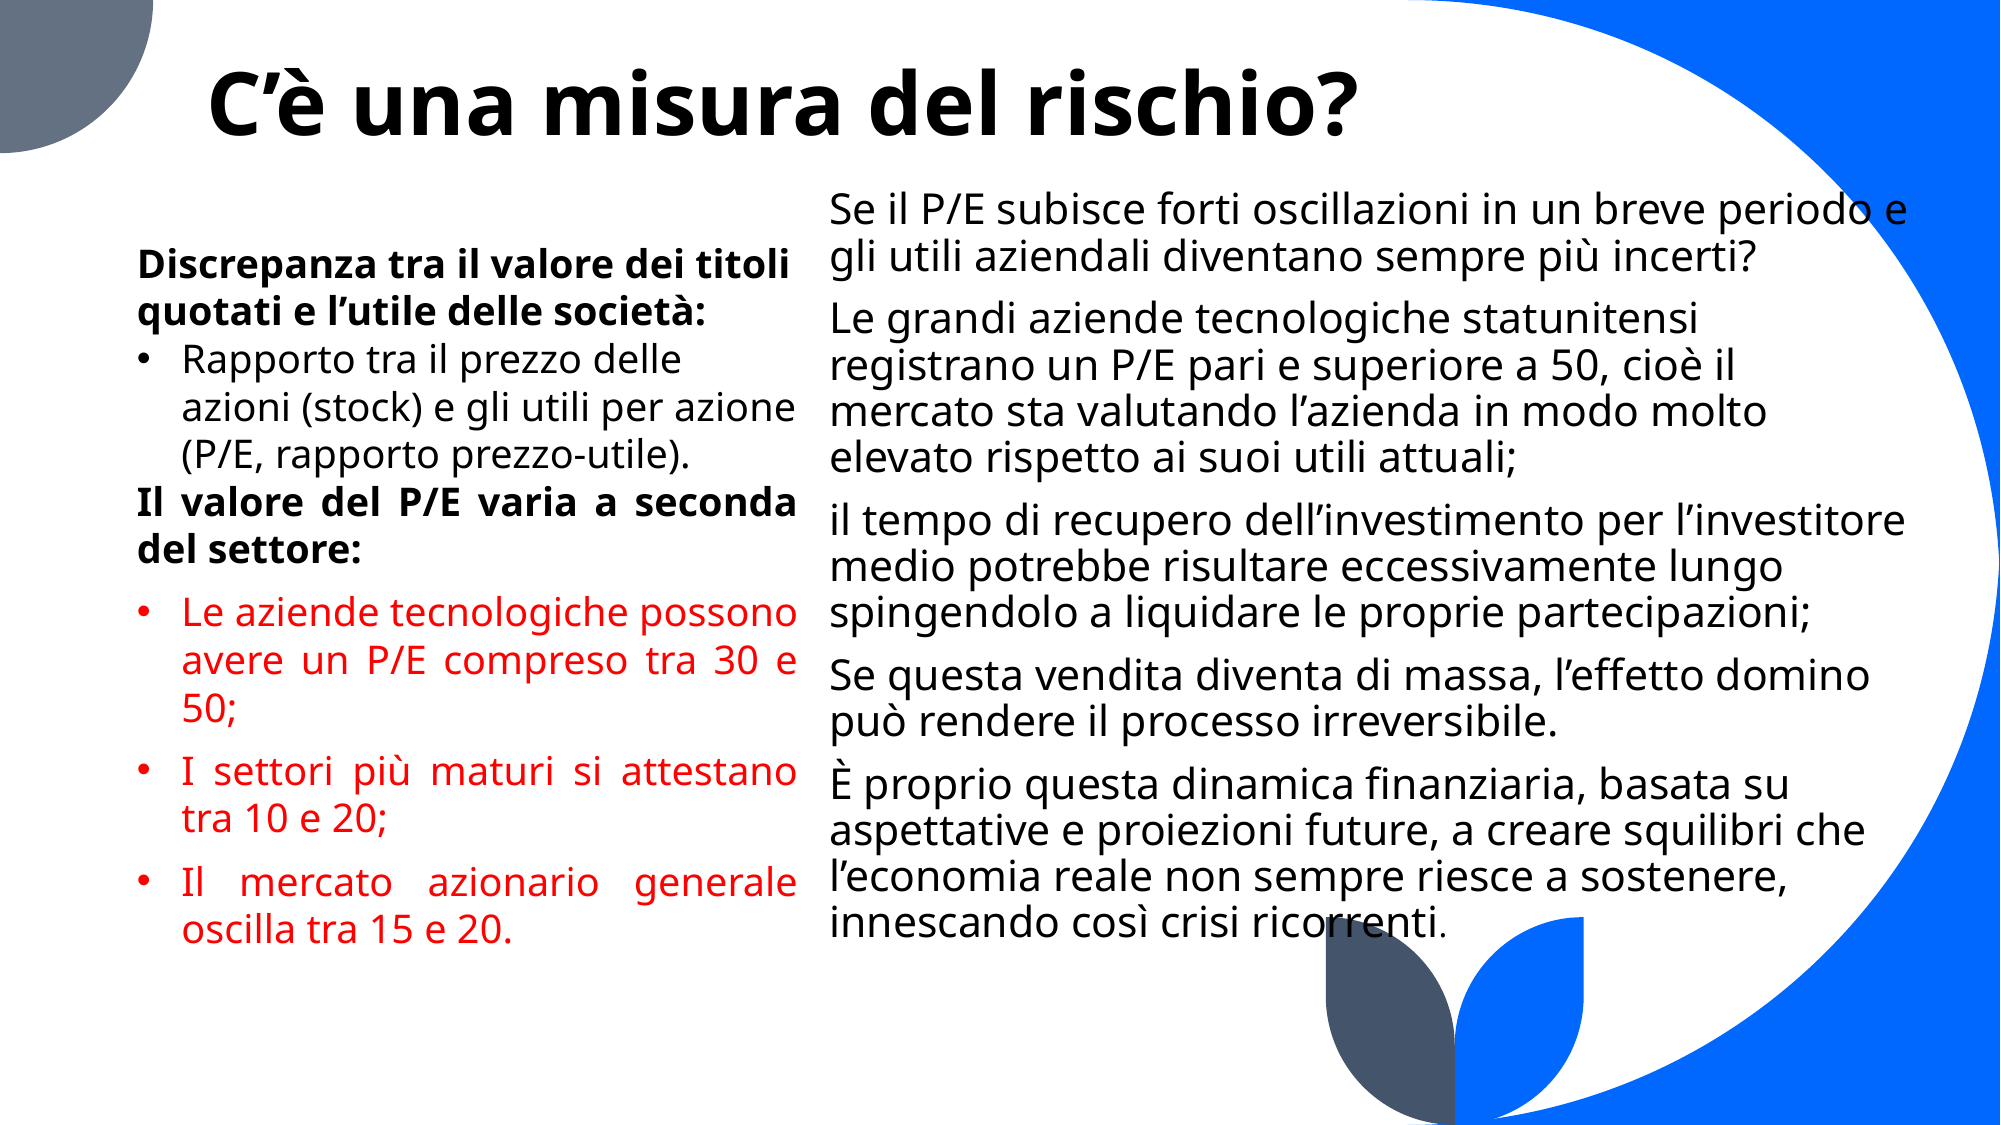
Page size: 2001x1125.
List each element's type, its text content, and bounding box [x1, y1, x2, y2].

title C’è una misura del rischio? [191, 34, 1767, 161]
list Discrepanza tra il valore dei titoli quotati e l’utile delle società: Rapporto tra il prezzo delle azioni (stock) e gli utili per azione (P/E, rapporto prezzo-utile). Il valore del P/E varia a seconda del settore: Le aziende tecnologiche possono avere un P/E compreso tra 30 e 50; I settori più maturi si attestano tra 10 e 20; Il mercato azionario generale oscilla tra 15 e 20. [121, 231, 815, 1021]
list Se il P/E subisce forti oscillazioni in un breve periodo e gli utili aziendali diventano sempre più incerti? Le grandi aziende tecnologiche statunitensi registrano un P/E pari e superiore a 50, cioè il mercato sta valutando l’azienda in modo molto elevato rispetto ai suoi utili attuali; il tempo di recupero dell’investimento per l’investitore medio potrebbe risultare eccessivamente lungo spingendolo a liquidare le proprie partecipazioni; Se questa vendita diventa di massa, l’effetto domino può rendere il processo irreversibile. È proprio questa dinamica finanziaria, basata su aspettative e proiezioni future, a creare squilibri che l’economia reale non sempre riesce a sostenere, innescando così crisi ricorrenti. [814, 180, 1926, 1002]
